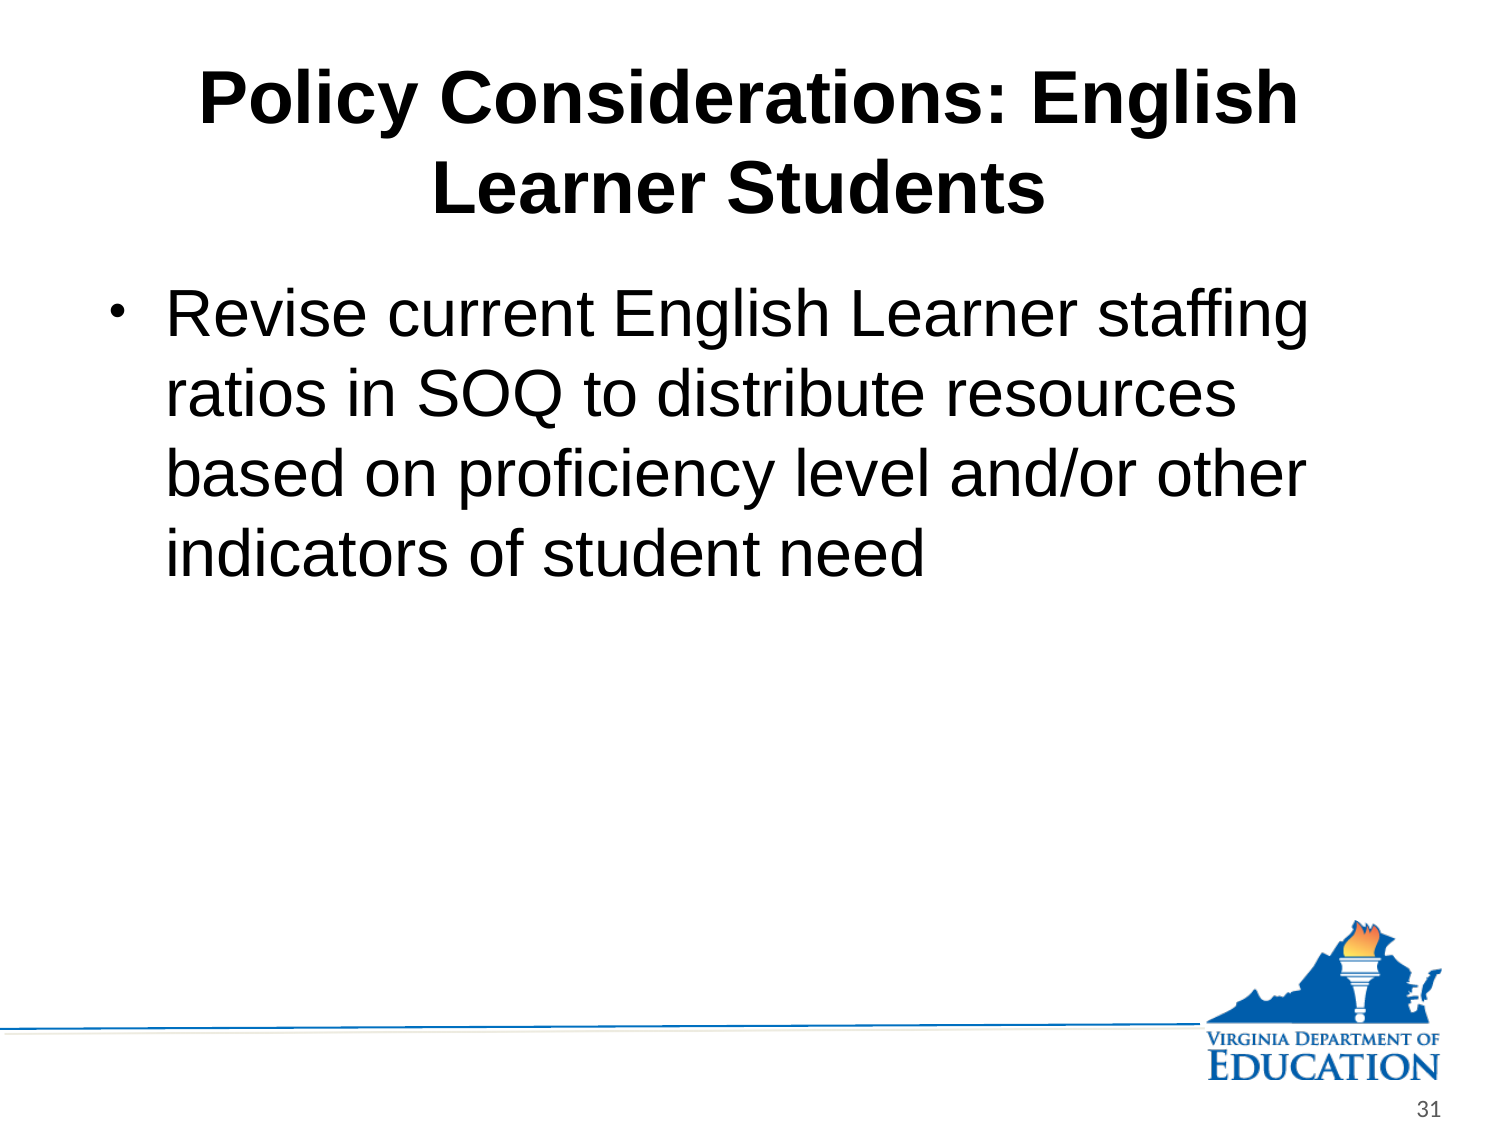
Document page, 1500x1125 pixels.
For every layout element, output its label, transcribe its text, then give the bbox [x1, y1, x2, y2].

title Policy Considerations: English Learner Students [75, 45, 1425, 233]
list Revise current English Learner staffing ratios in SOQ to distribute resources based on proficiency level and/or other indicators of student need [75, 262, 1425, 1005]
picture [1206, 920, 1442, 1077]
slide_number 31 [1106, 1077, 1457, 1125]
